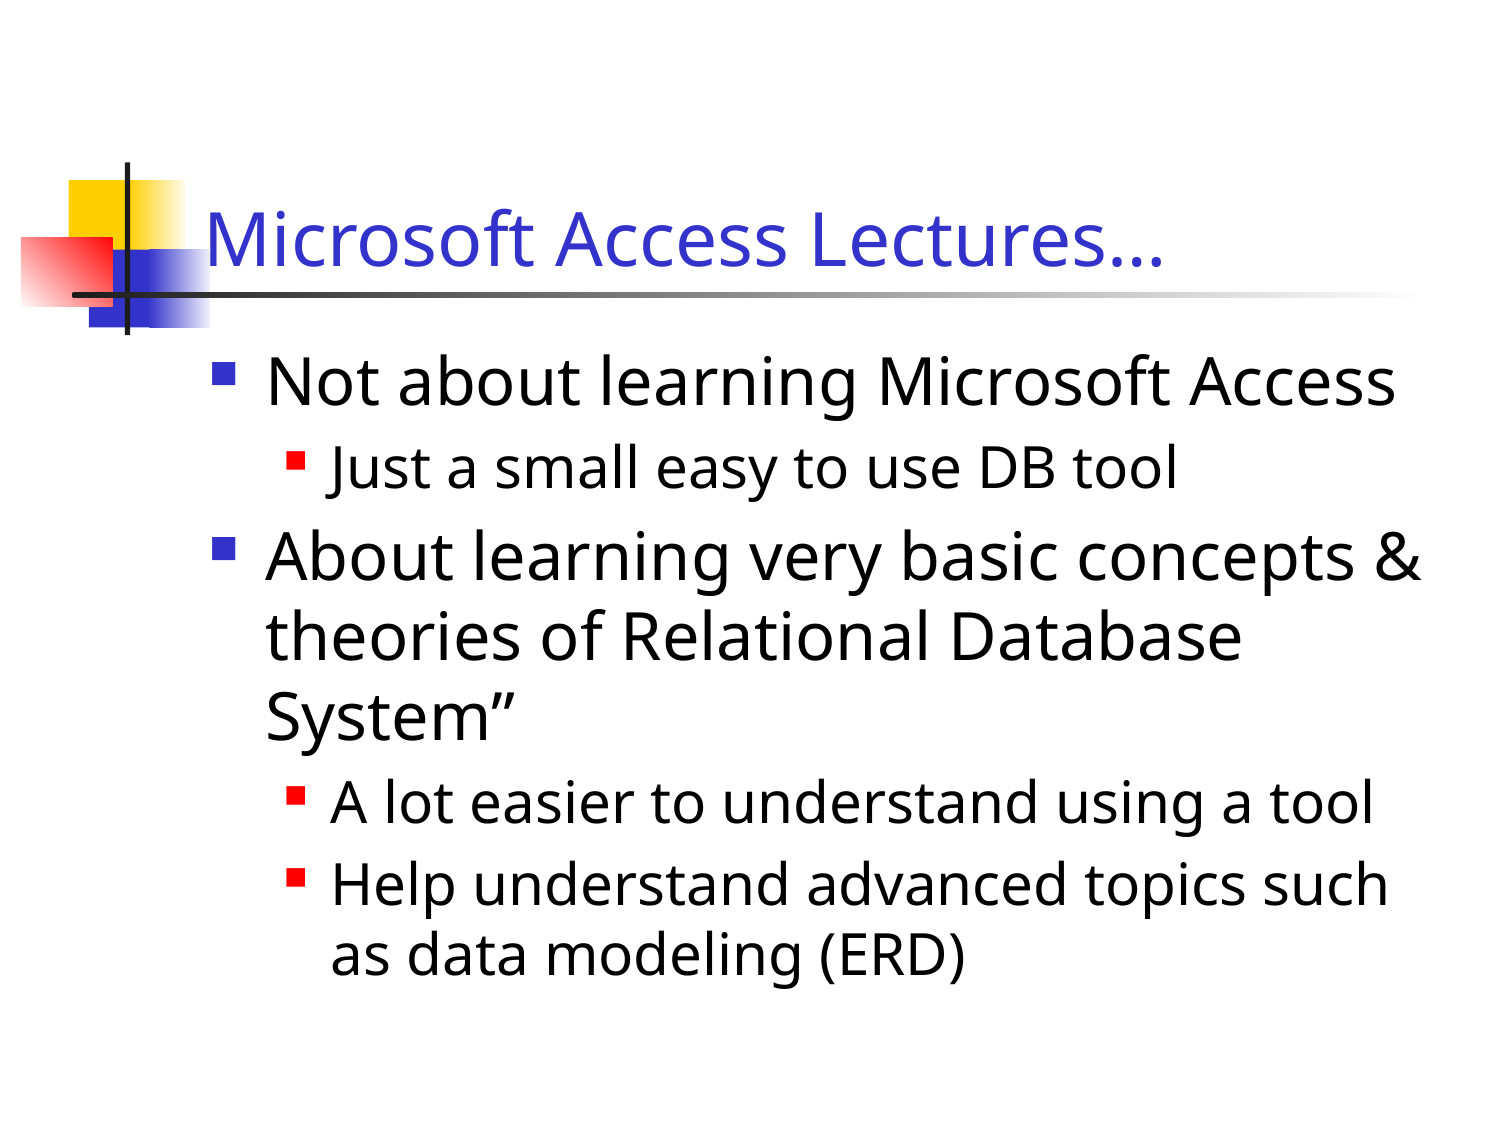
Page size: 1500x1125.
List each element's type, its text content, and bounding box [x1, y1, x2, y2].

list Not about learning Microsoft Access Just a small easy to use DB tool About learning very basic concepts & theories of Relational Database System” A lot easier to understand using a tool Help understand advanced topics such as data modeling (ERD) [193, 330, 1468, 1007]
title Microsoft Access Lectures… [188, 101, 1468, 289]
